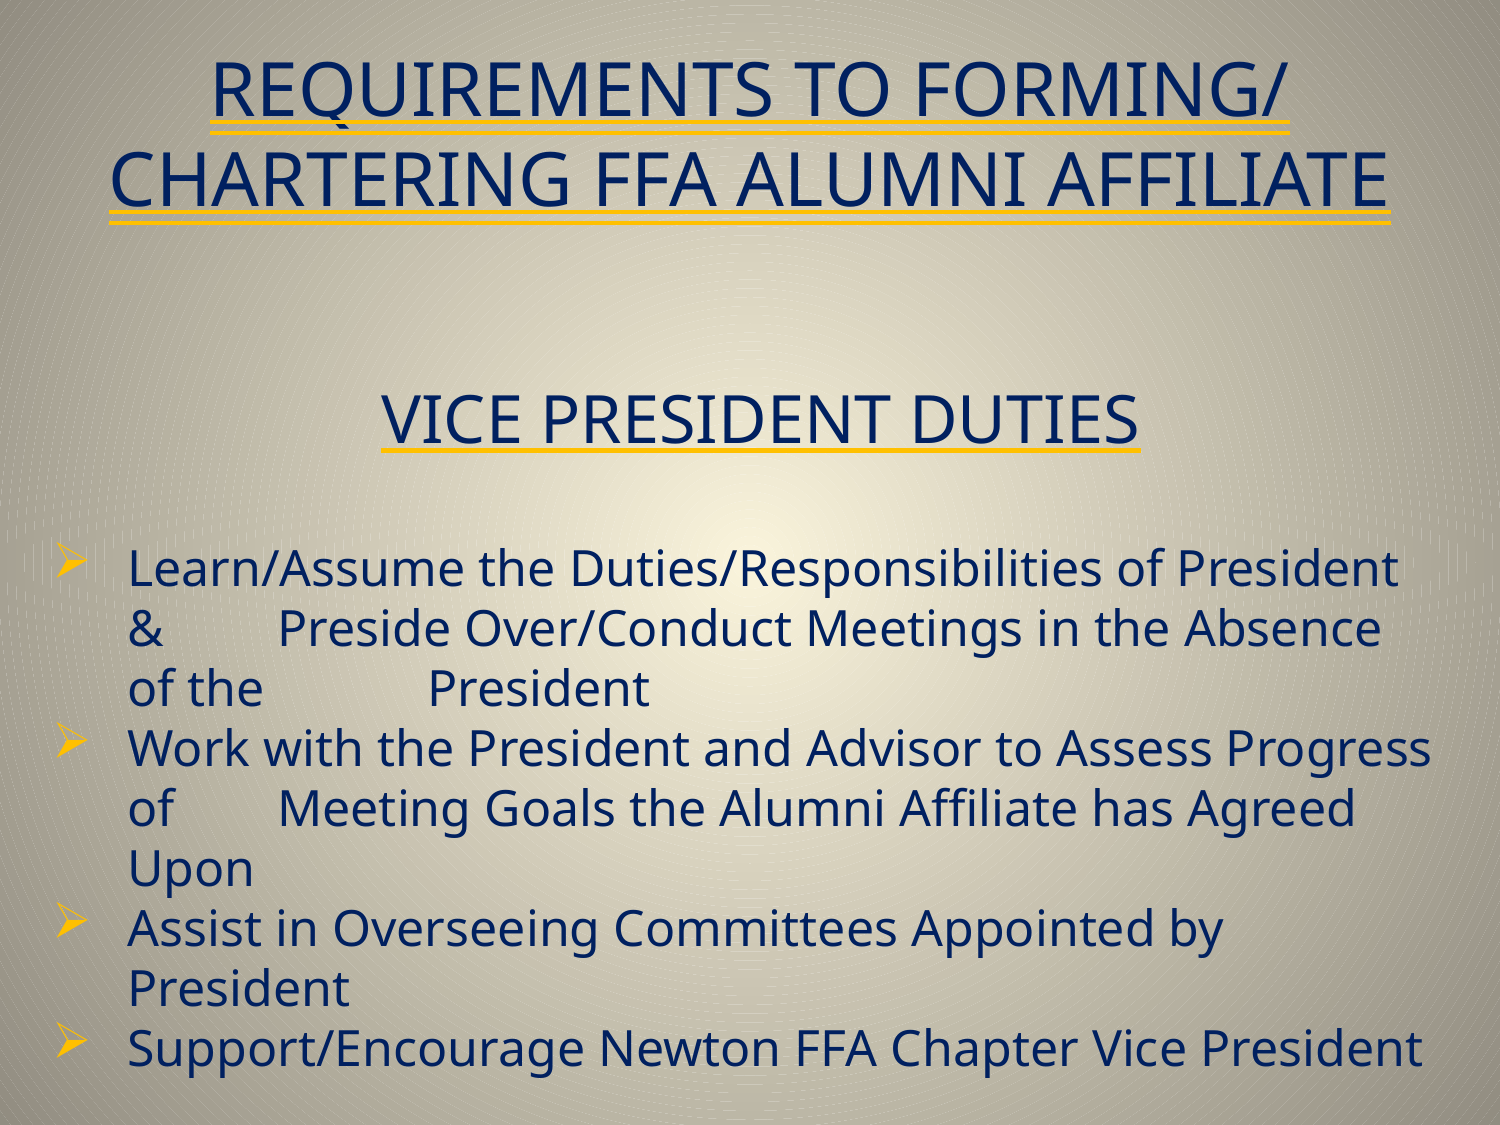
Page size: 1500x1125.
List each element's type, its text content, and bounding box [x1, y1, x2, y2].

text_box VICE PRESIDENT DUTIES Learn/Assume the Duties/Responsibilities of President & Preside Over/Conduct Meetings in the Absence of the President Work with the President and Advisor to Assess Progress of Meeting Goals the Alumni Affiliate has Agreed Upon Assist in Overseeing Committees Appointed by President Support/Encourage Newton FFA Chapter Vice President [37, 289, 1450, 1125]
title REQUIREMENTS TO FORMING/ CHARTERING FFA ALUMNI AFFILIATE [75, 37, 1425, 225]
